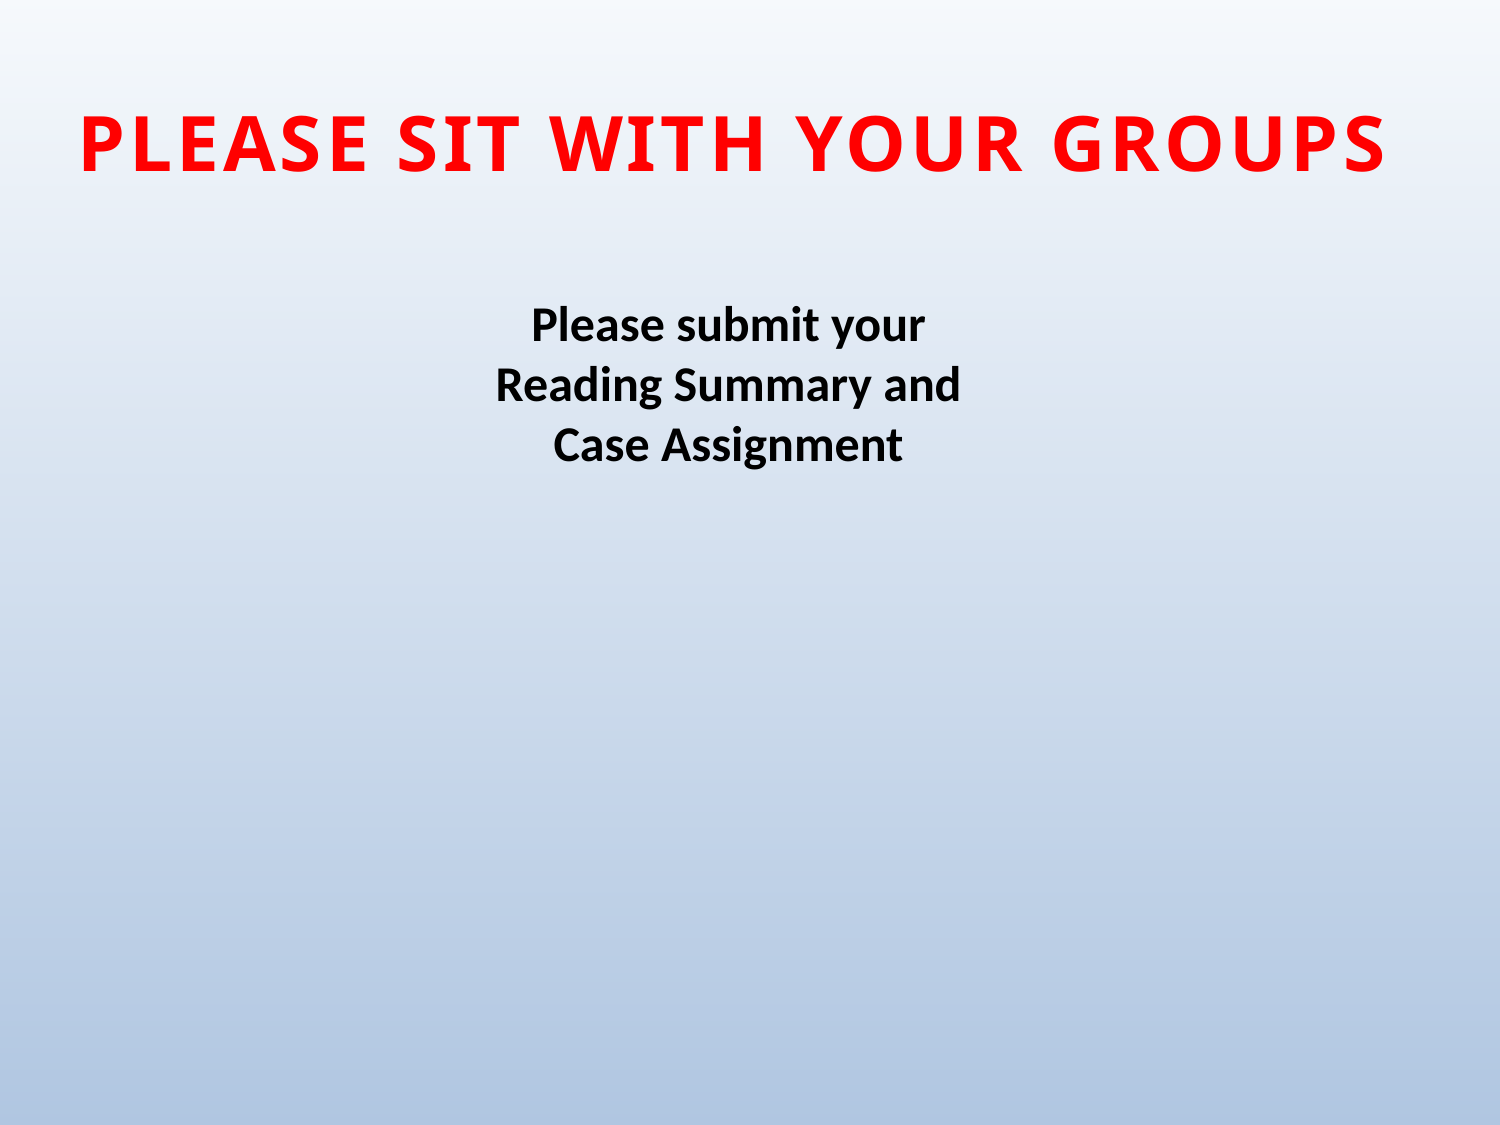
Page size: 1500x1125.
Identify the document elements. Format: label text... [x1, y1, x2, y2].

title PLEASE SIT WITH YOUR groups Please submit your Reading Summary and Case Assignment [56, 87, 1413, 988]
